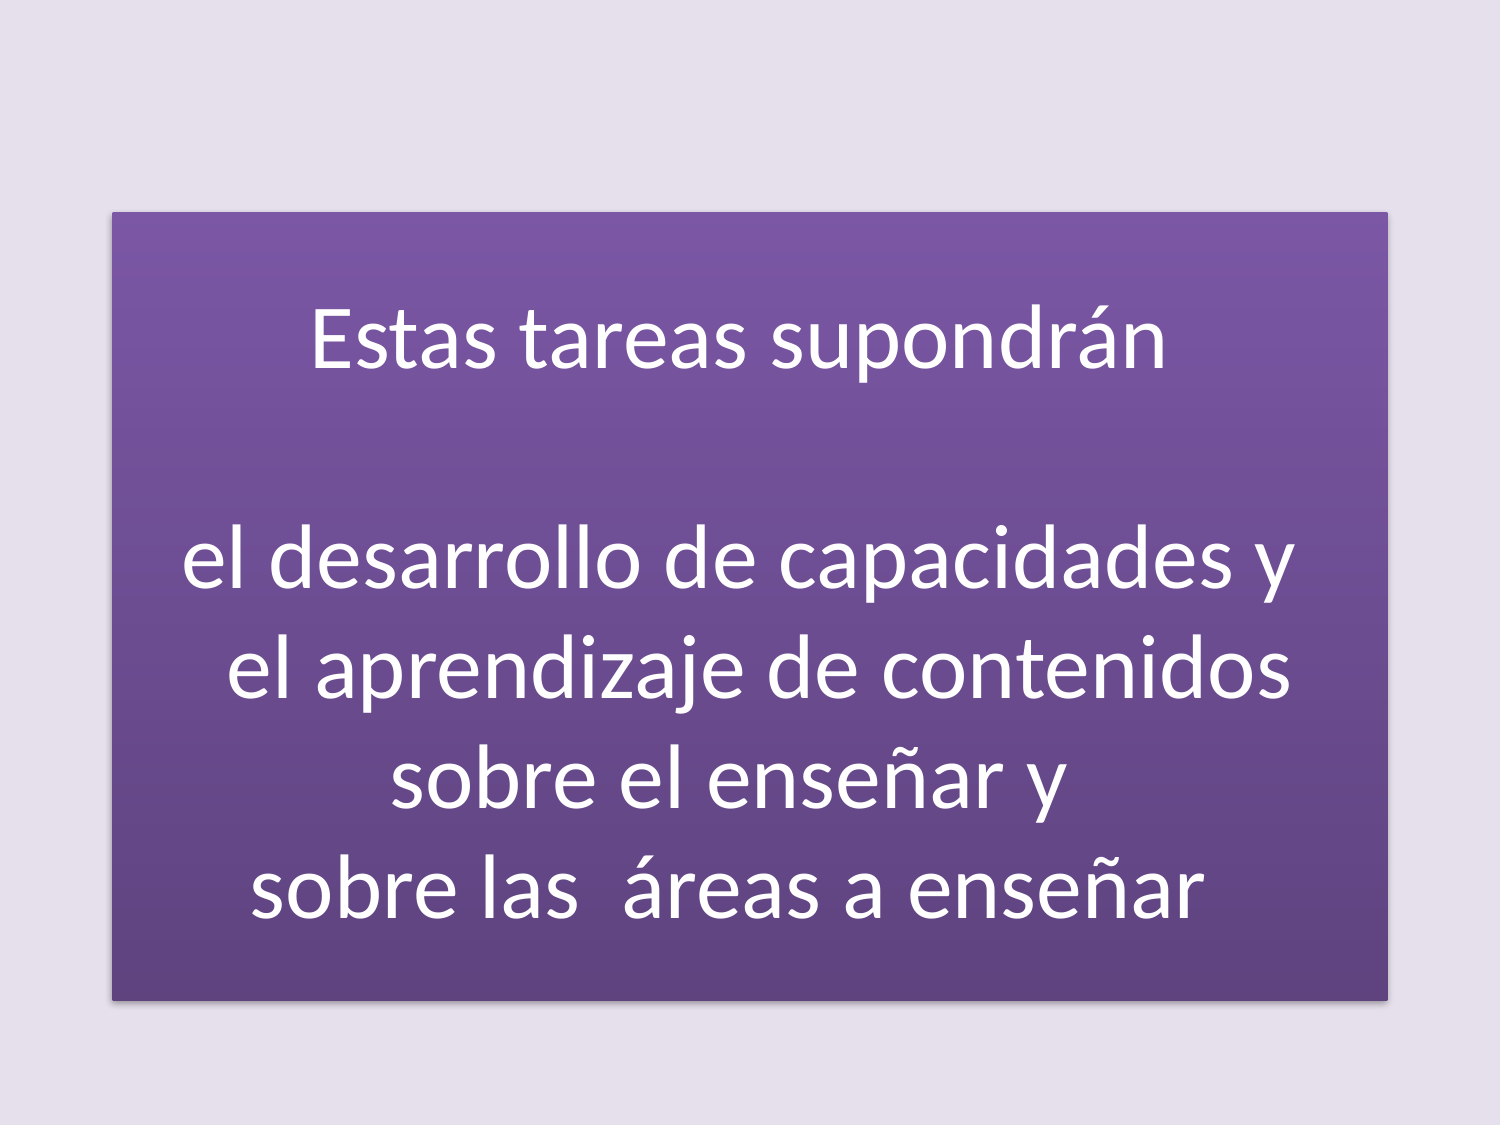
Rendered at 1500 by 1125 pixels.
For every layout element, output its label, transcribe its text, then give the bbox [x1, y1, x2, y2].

title Estas tareas supondrán el desarrollo de capacidades y el aprendizaje de contenidos sobre el enseñar y sobre las áreas a enseñar [112, 212, 1388, 1001]
